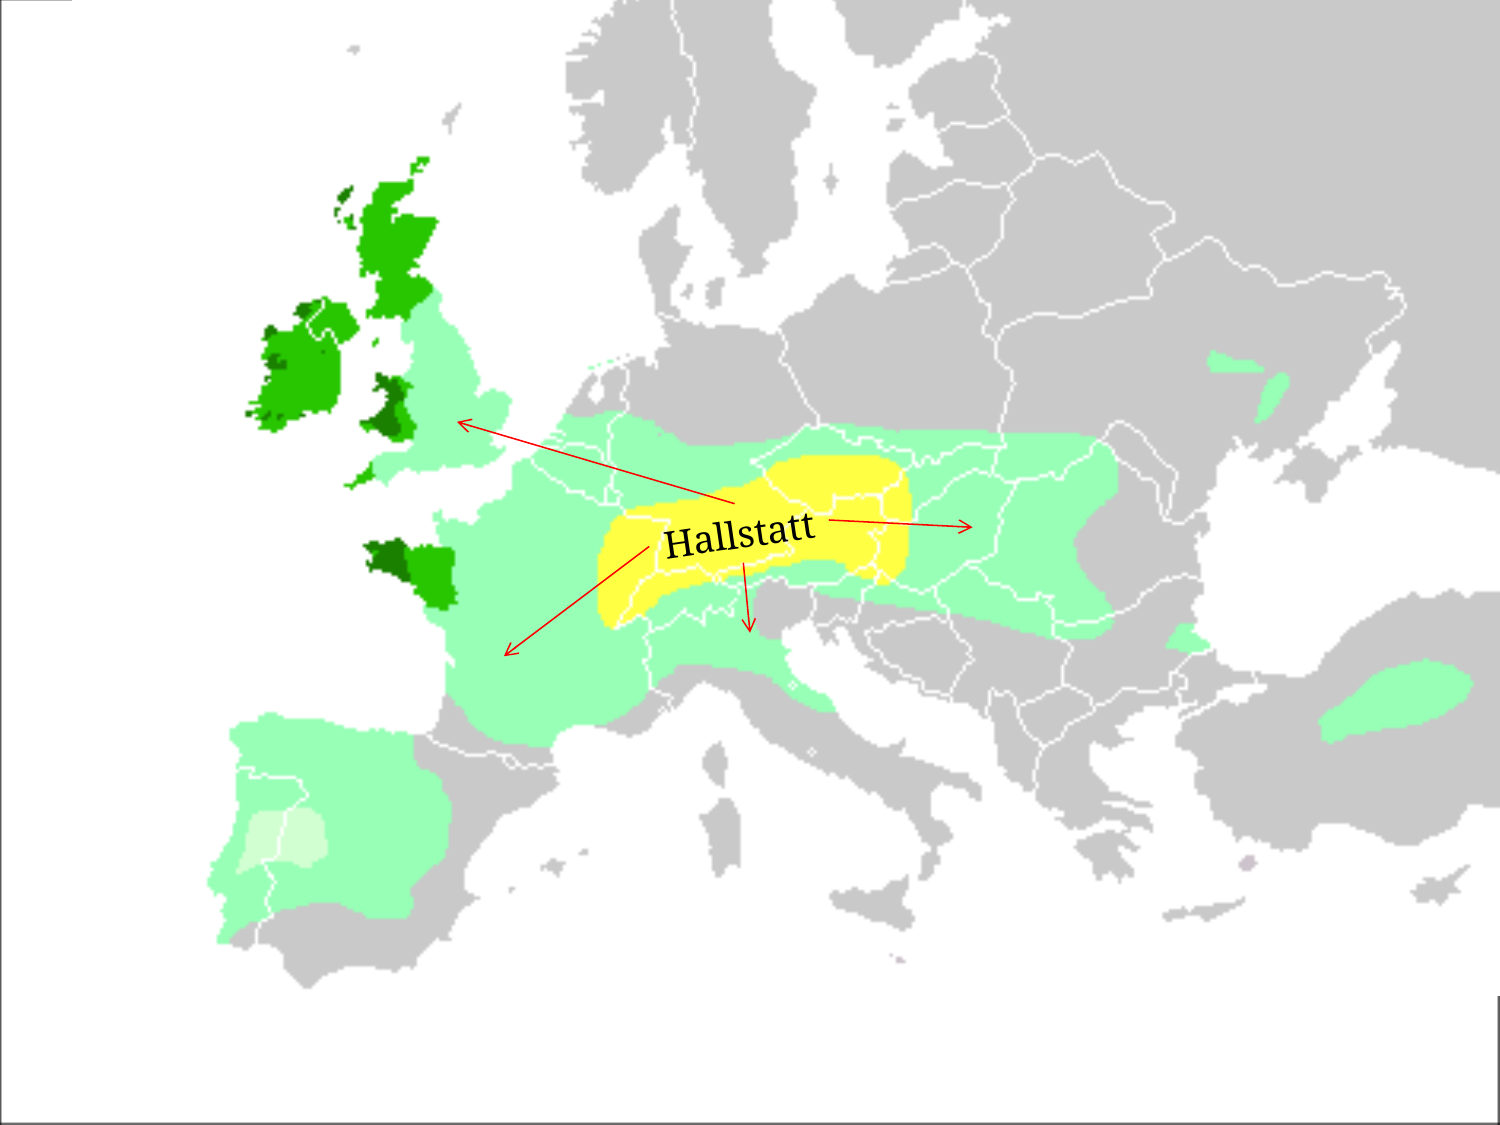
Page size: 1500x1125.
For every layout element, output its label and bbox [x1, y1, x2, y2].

text_box [503, 545, 661, 657]
text_box [711, 594, 782, 602]
text_box [817, 521, 973, 528]
text_box [554, 323, 637, 602]
picture [0, 0, 1500, 1125]
